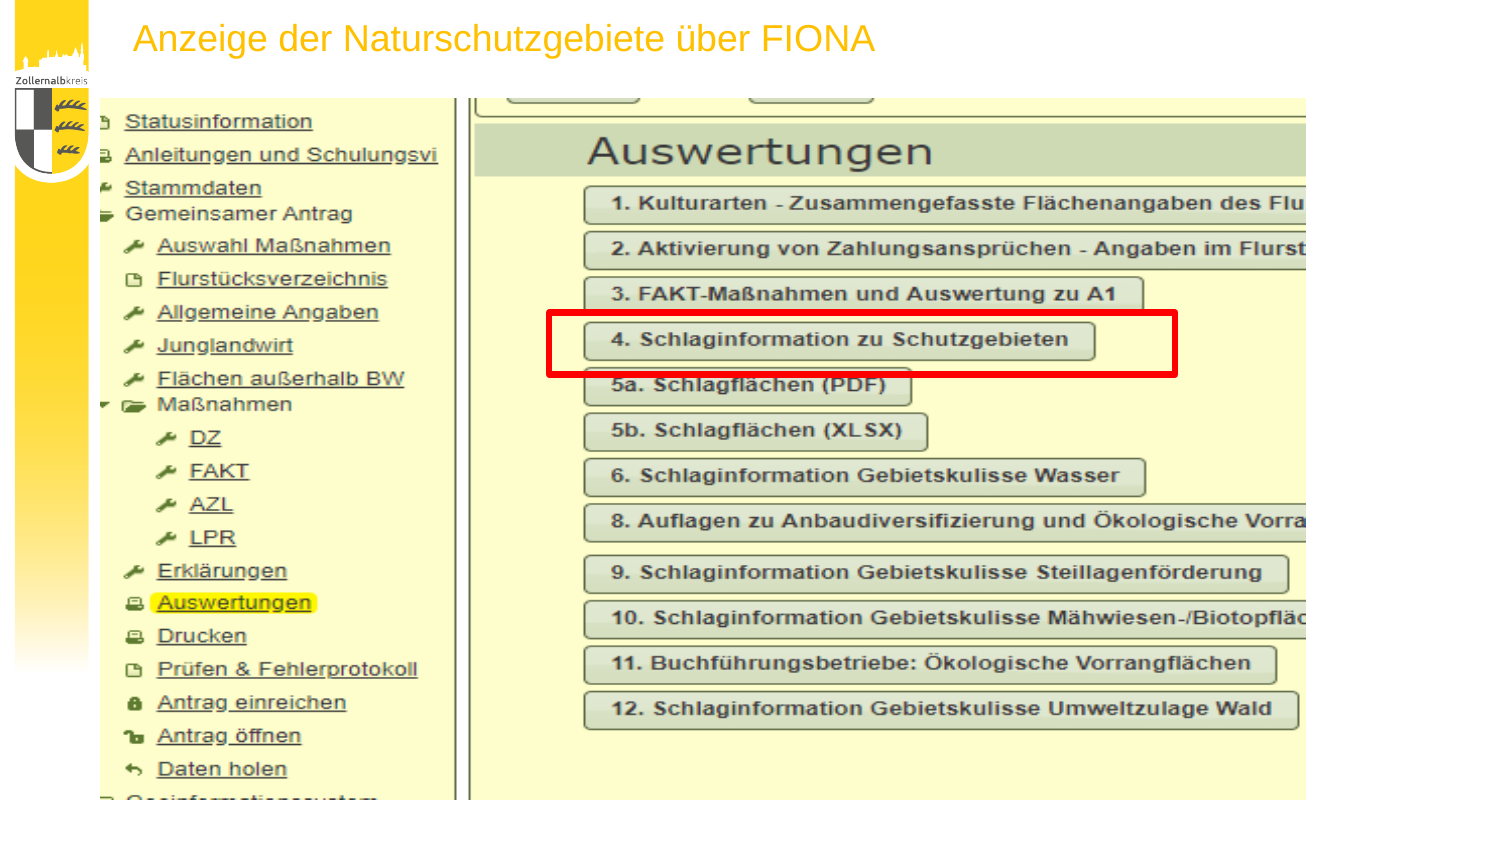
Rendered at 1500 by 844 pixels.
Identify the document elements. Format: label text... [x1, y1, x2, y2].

picture [14, 0, 89, 844]
picture [100, 98, 1306, 801]
text_box Anzeige der Naturschutzgebiete über FIONA [118, 6, 1483, 67]
